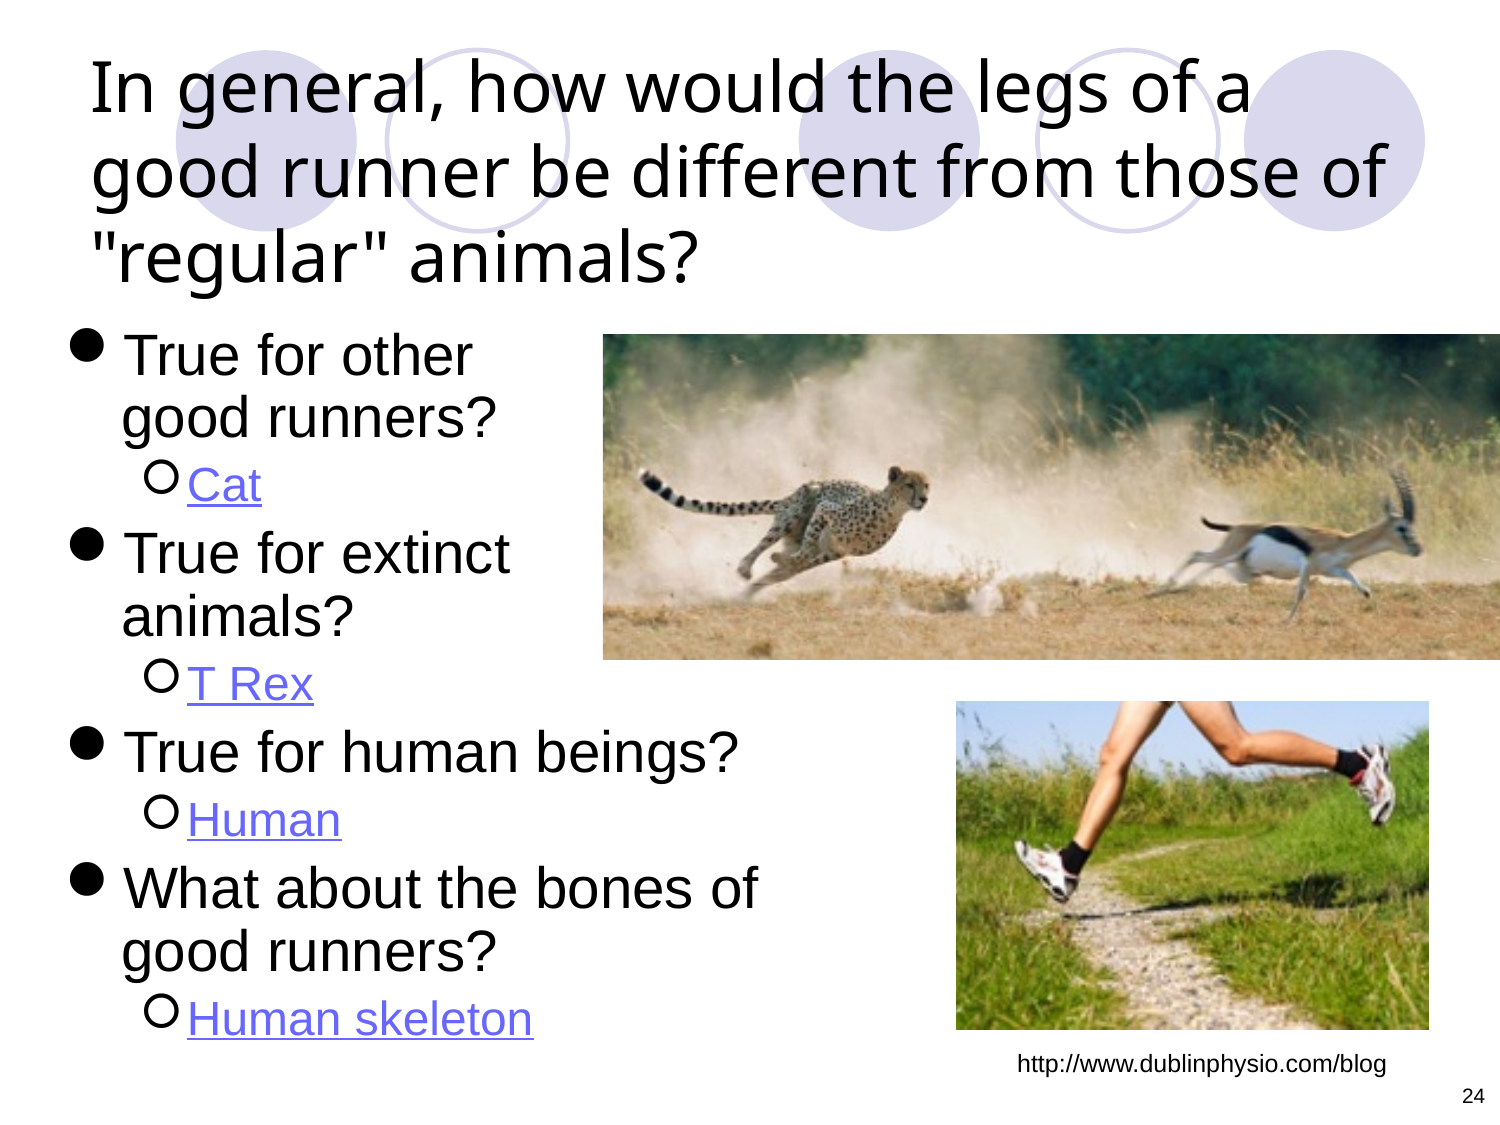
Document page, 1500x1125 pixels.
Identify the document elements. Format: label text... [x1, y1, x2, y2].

text_box http://www.dublinphysio.com/blog [1002, 1040, 1403, 1086]
picture [602, 333, 1500, 660]
picture [956, 701, 1429, 1030]
slide_number 24 [1149, 1074, 1500, 1125]
list True for other good runners? Cat True for extinct animals? T Rex True for human beings? Human What about the bones of good runners? Human skeleton [49, 316, 1401, 1061]
title In general, how would the legs of a good runner be different from those of "regular" animals? [74, 74, 1426, 263]
